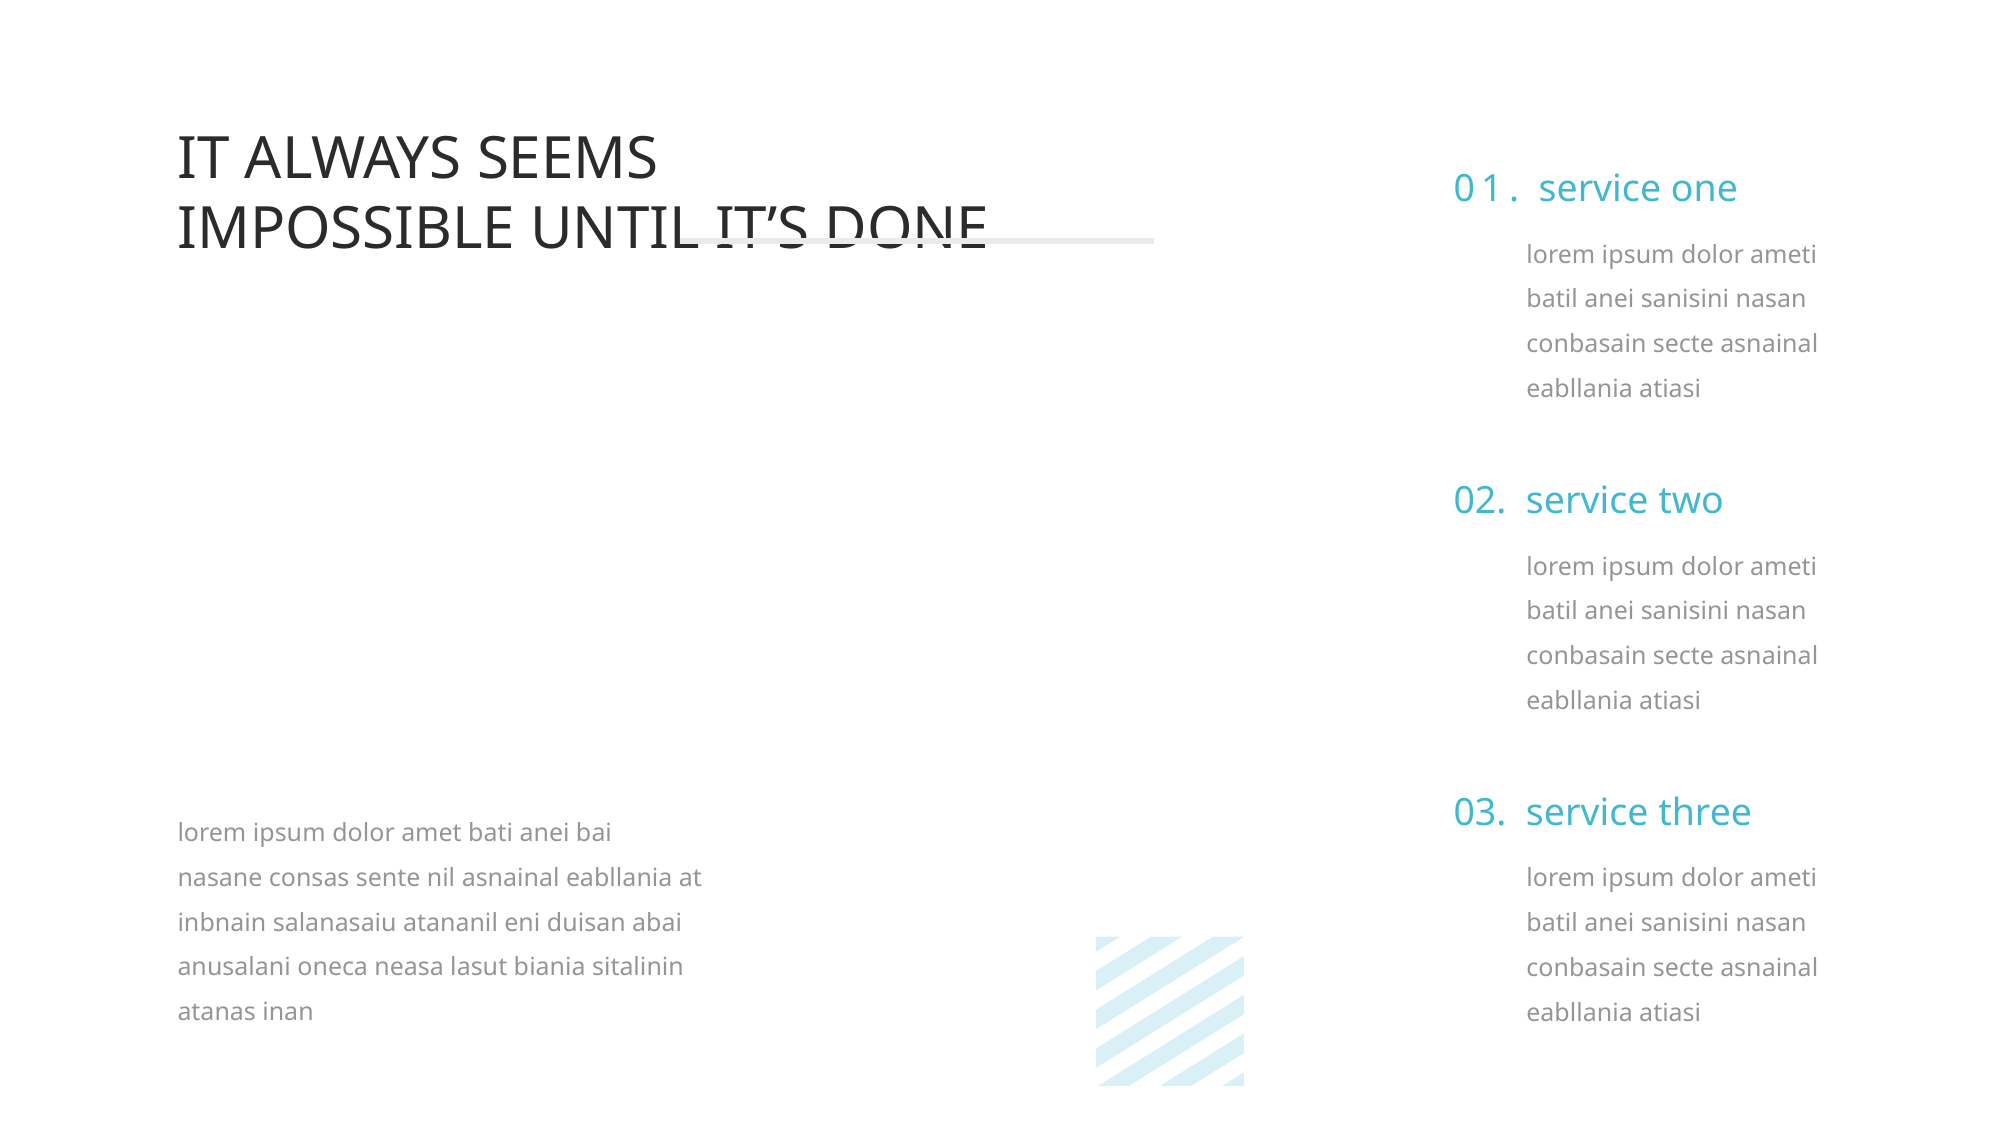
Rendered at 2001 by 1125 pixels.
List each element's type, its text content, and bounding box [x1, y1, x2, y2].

text_box lorem ipsum dolor amet bati anei bai nasane consas sente nil asnainal eabllania at inbnain salanasaiu atananil eni duisan abai anusalani oneca neasa lasut biania sitalinin atanas inan [162, 793, 718, 1034]
picture [122, 360, 1244, 1012]
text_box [1438, 133, 1889, 987]
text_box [162, 112, 1154, 270]
